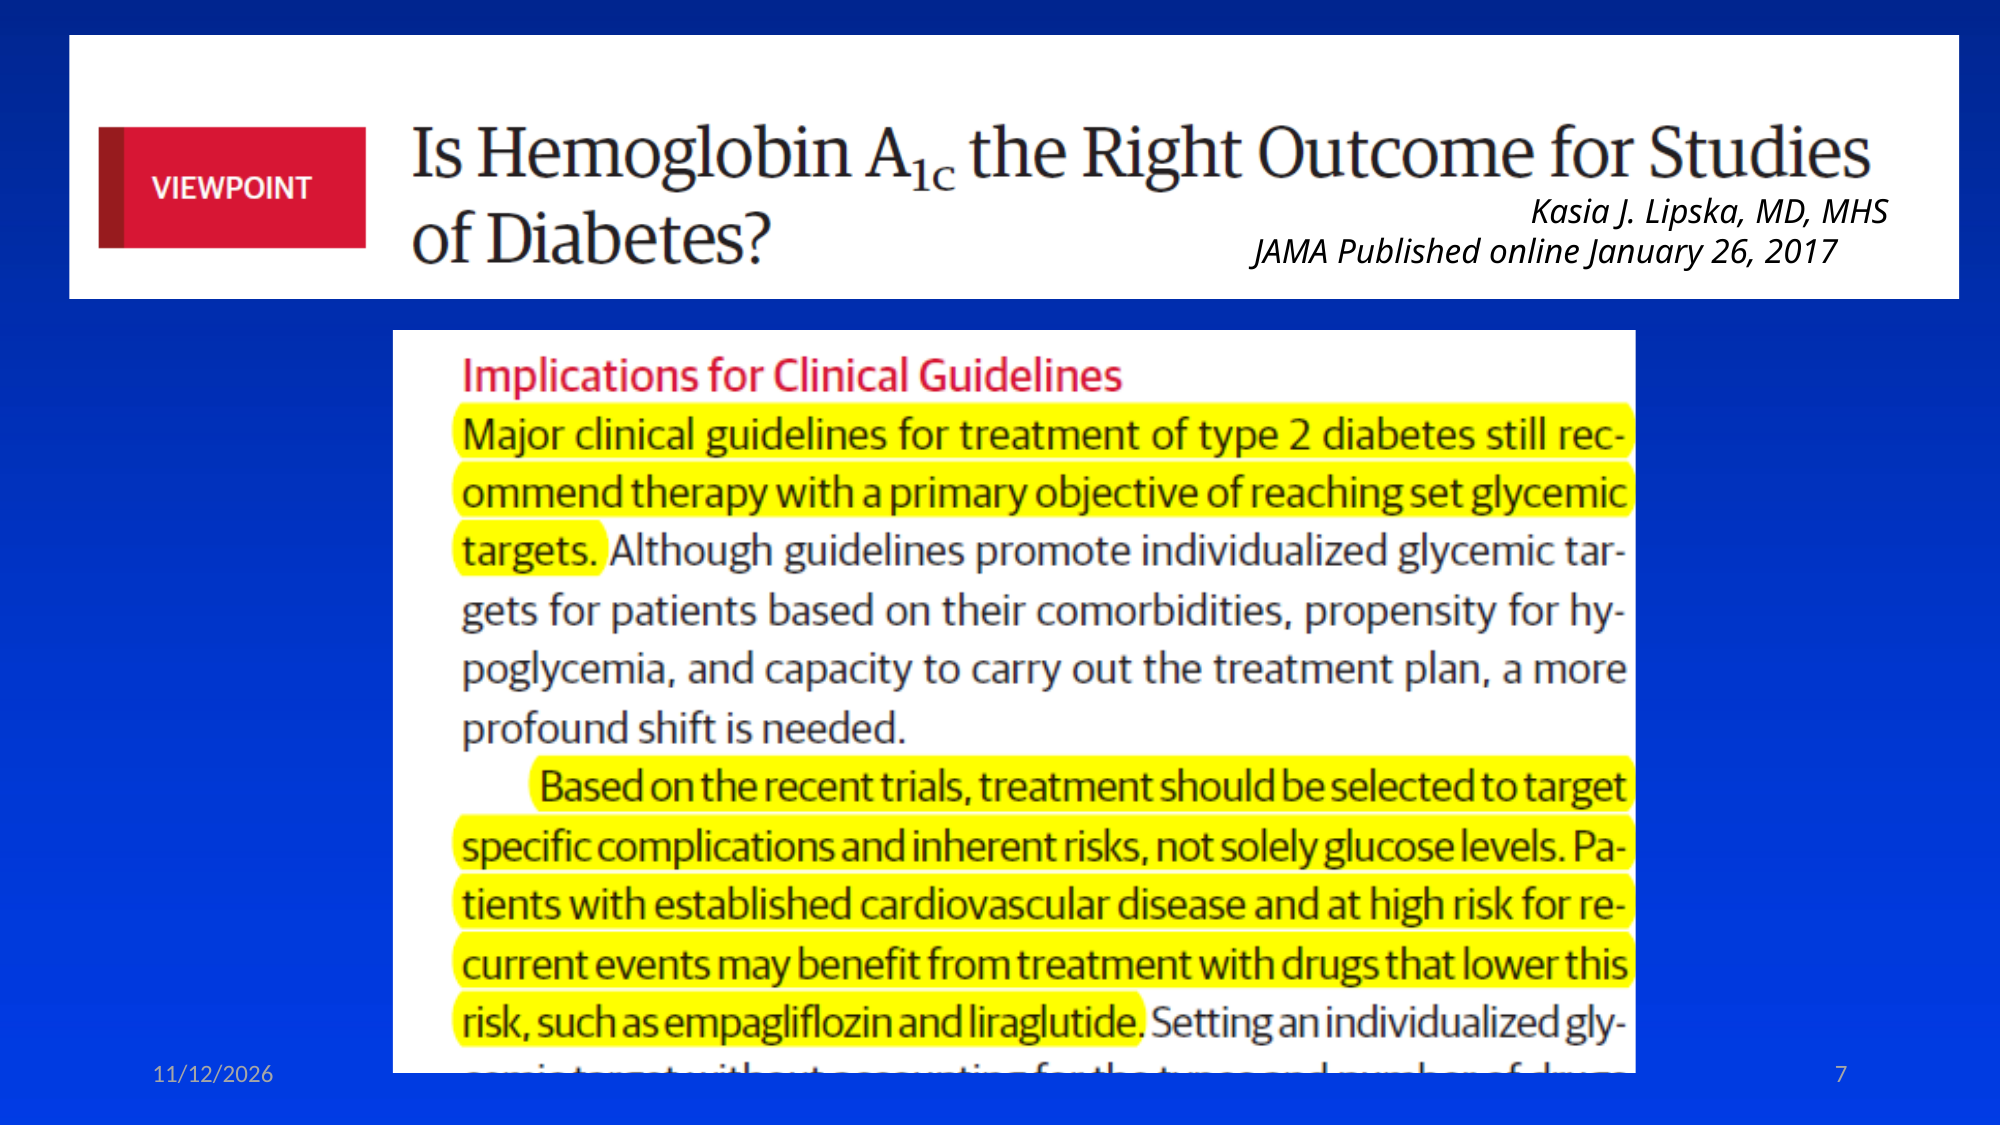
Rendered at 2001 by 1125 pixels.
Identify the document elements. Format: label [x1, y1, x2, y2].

picture [0, 0, 2000, 1125]
list [392, 330, 1636, 1073]
